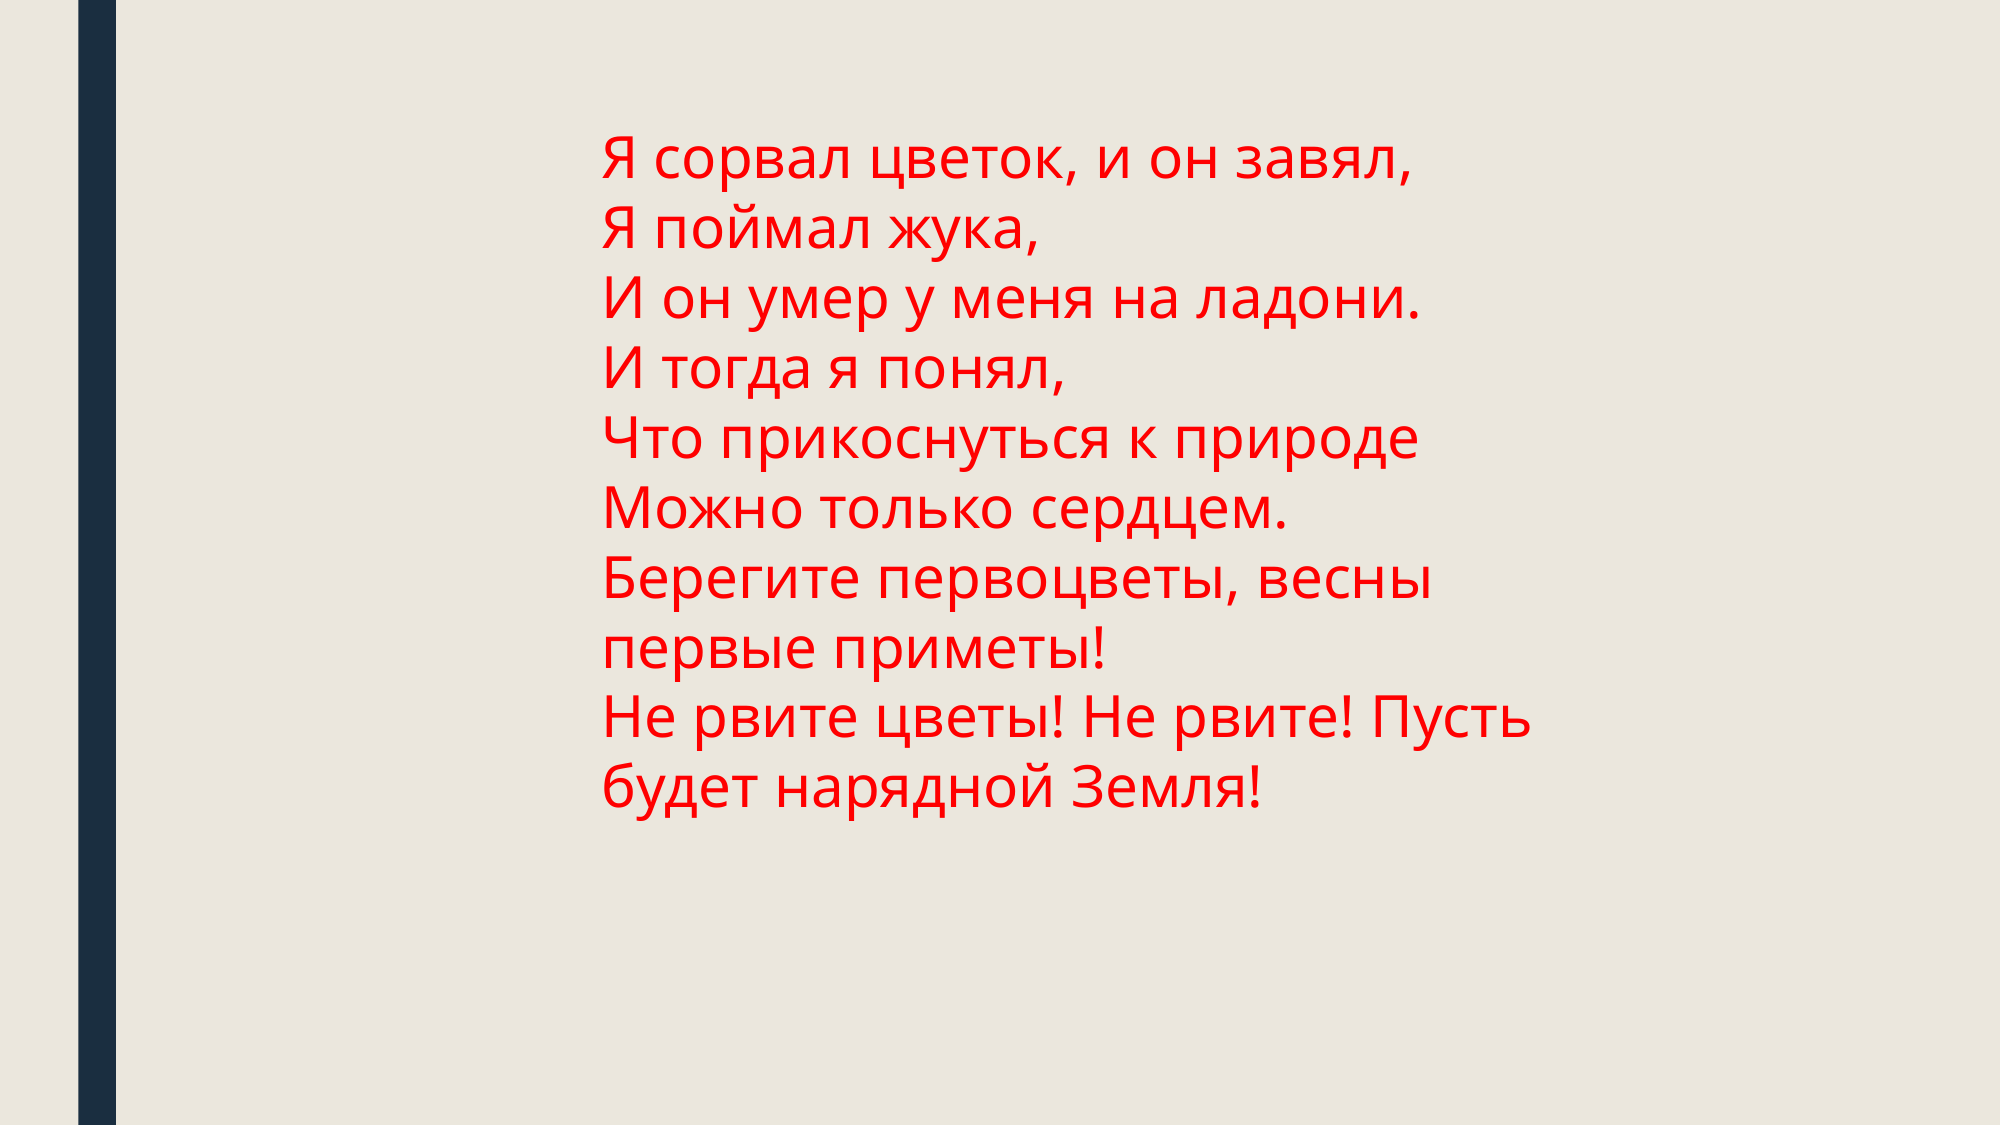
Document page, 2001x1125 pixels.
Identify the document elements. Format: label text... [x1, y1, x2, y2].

text_box Я сорвал цветок, и он завял, Я поймал жука, И он умер у меня на ладони. И тогда я понял, Что прикоснуться к природе Можно только сердцем. Берегите первоцветы, весны первые приметы! Не рвите цветы! Не рвите! Пусть будет нарядной Земля! [586, 112, 1587, 827]
